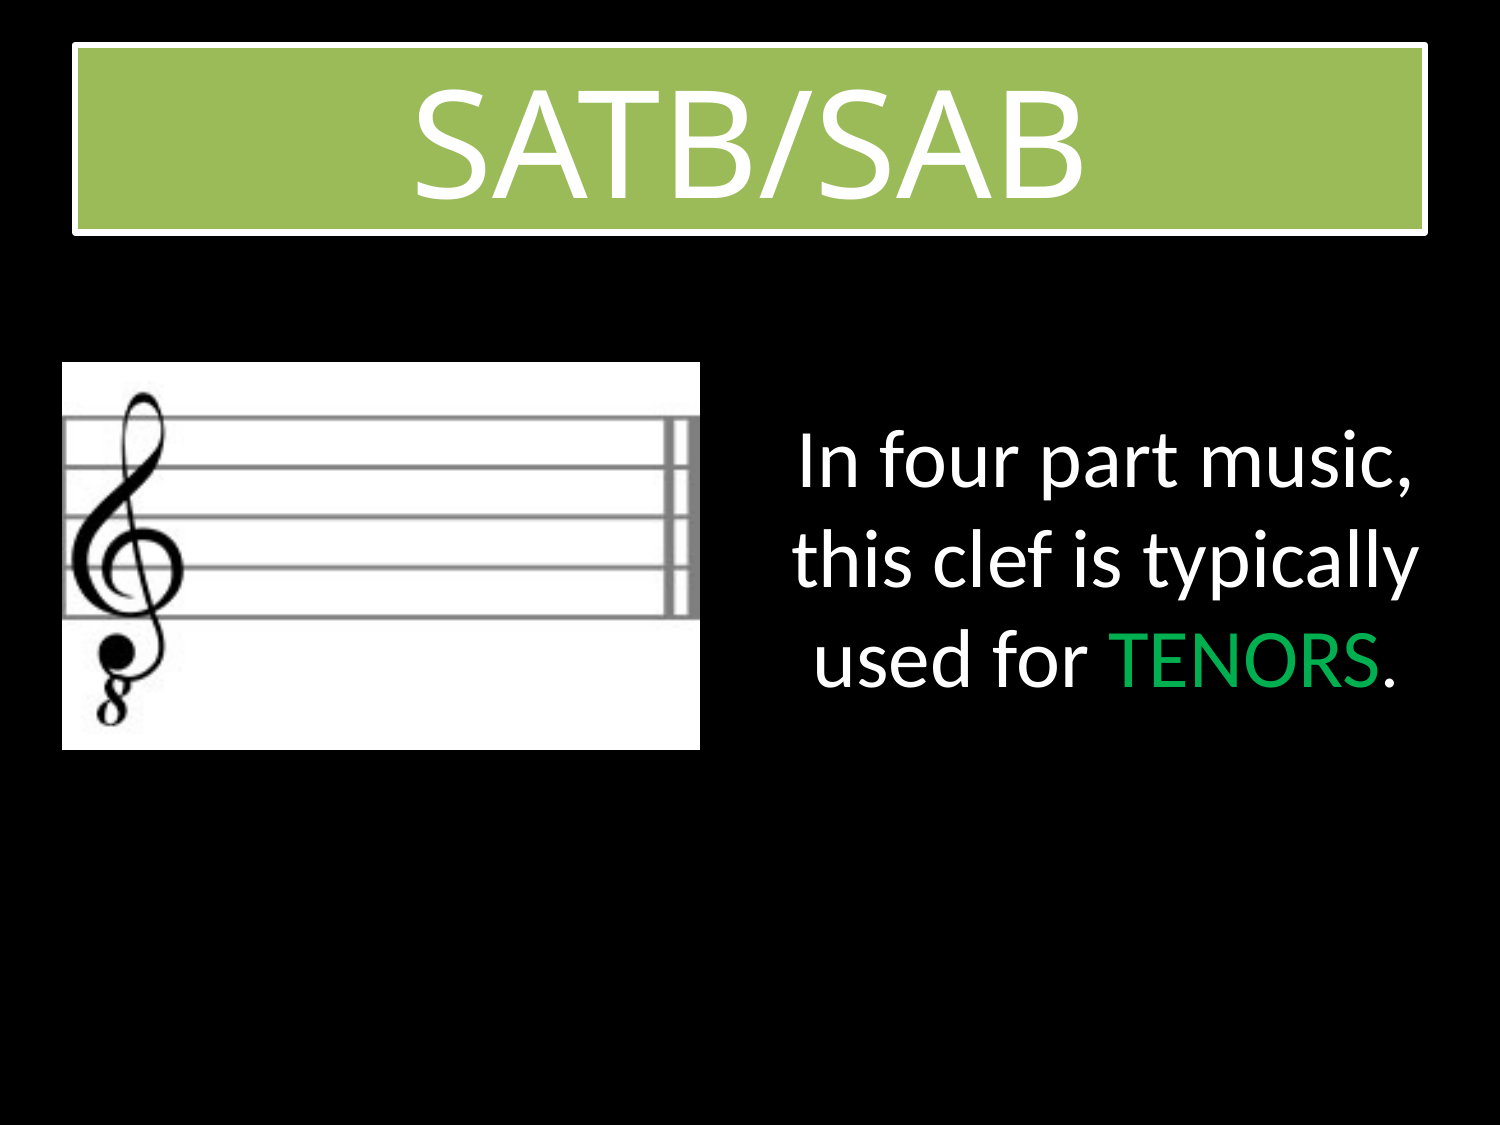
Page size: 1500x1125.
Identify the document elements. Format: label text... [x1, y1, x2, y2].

title SATB/SAB [72, 42, 1428, 236]
text_box In four part music, this clef is typically used for TENORS. [774, 397, 1438, 712]
picture [62, 362, 701, 751]
